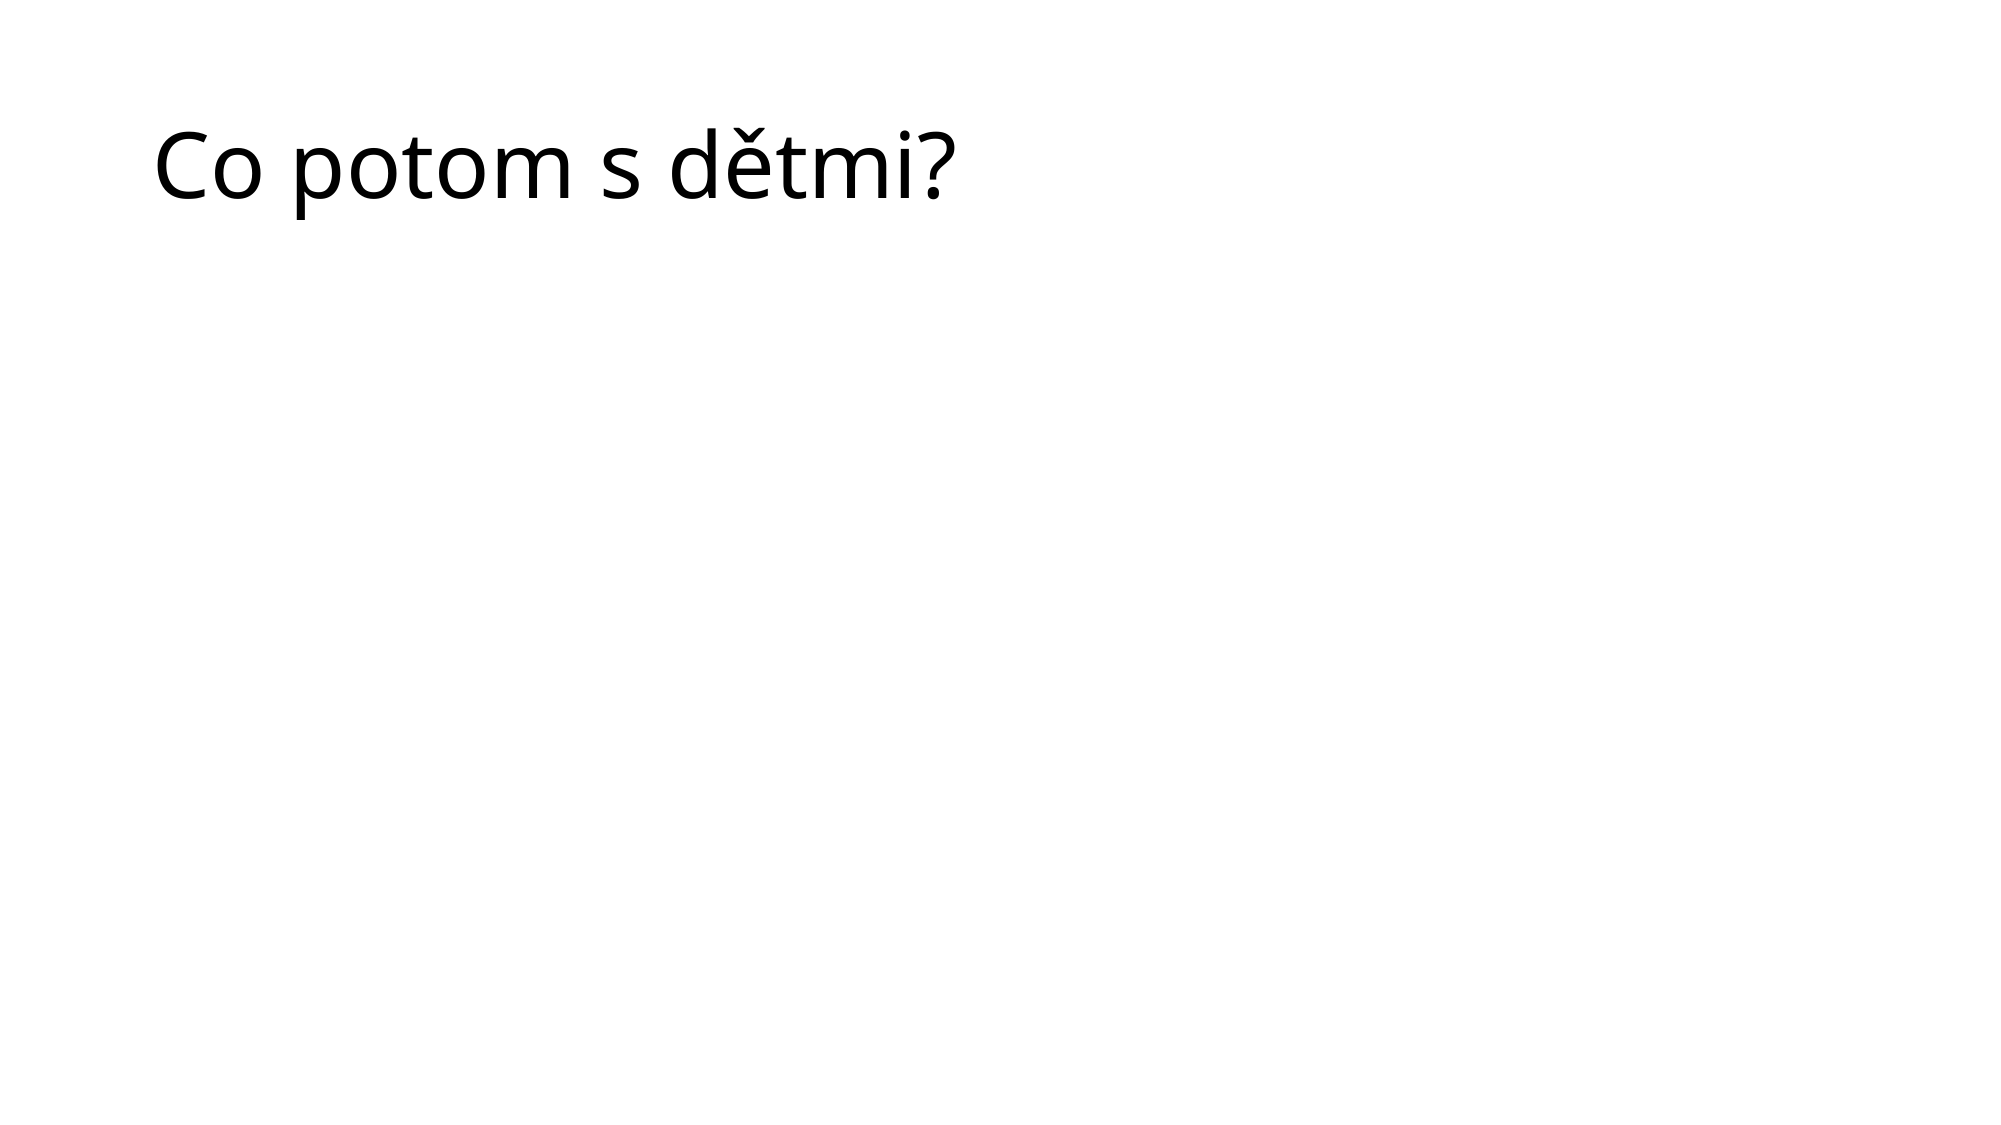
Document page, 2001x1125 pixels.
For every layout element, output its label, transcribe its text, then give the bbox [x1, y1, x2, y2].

title Co potom s dětmi? [137, 59, 1863, 278]
